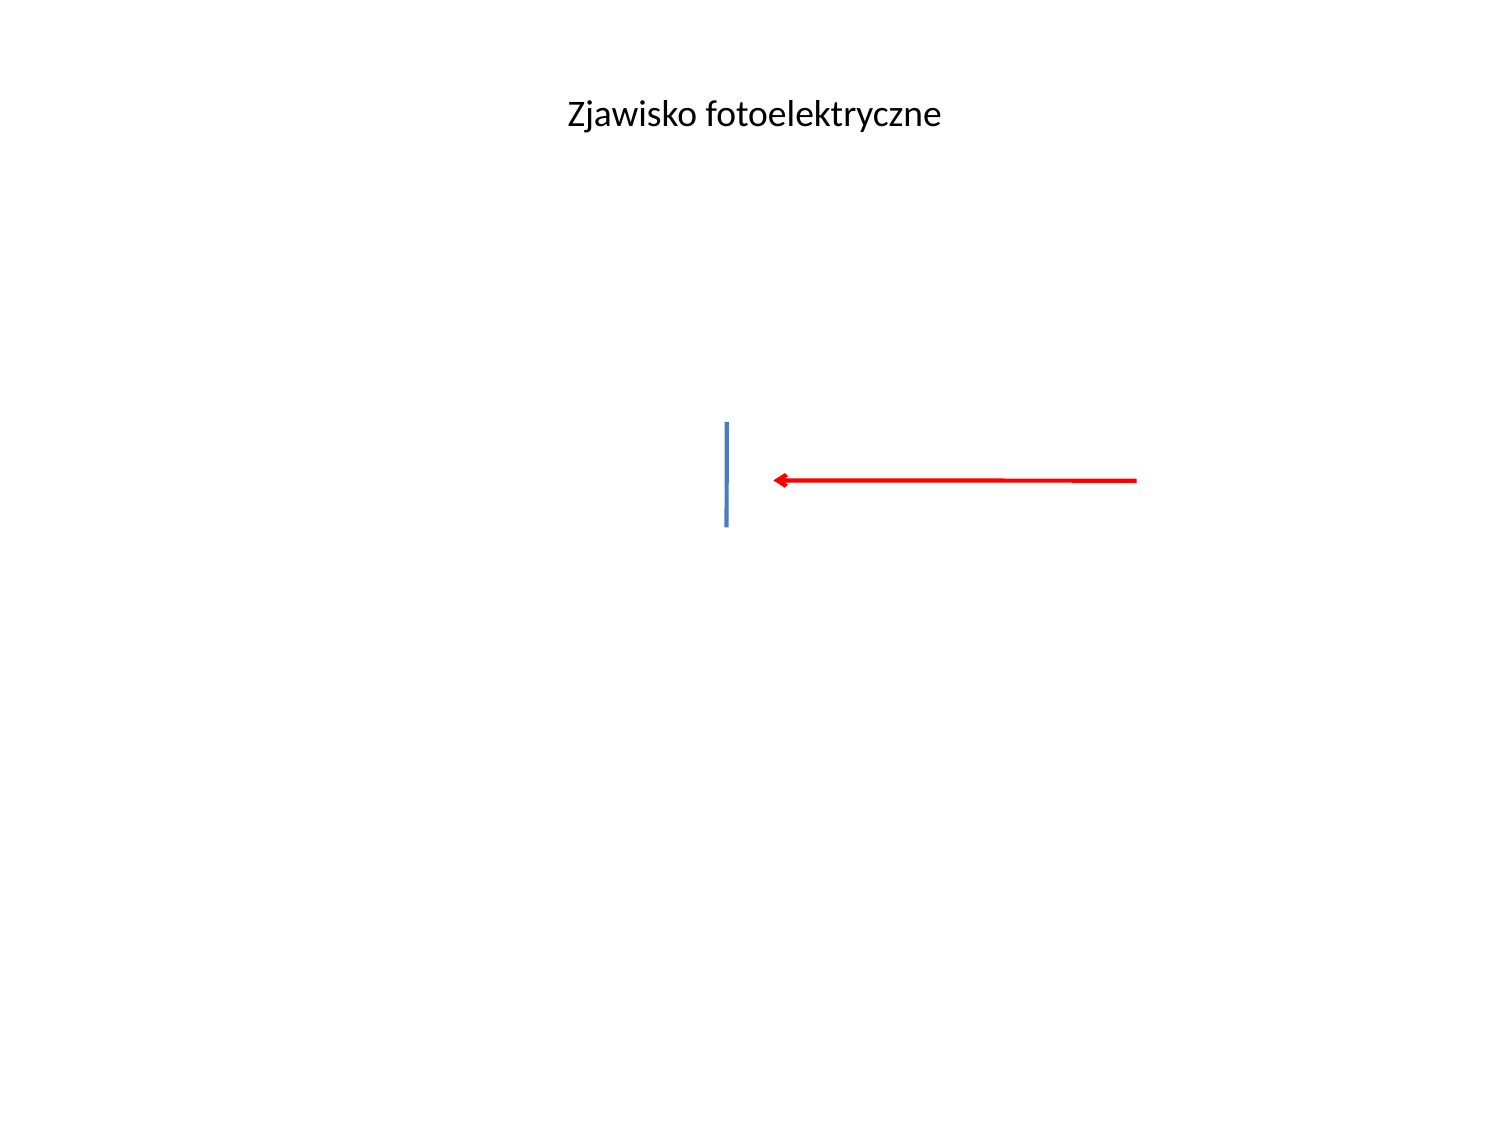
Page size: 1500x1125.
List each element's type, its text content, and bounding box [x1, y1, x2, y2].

text_box Zjawisko fotoelektryczne [552, 81, 958, 142]
